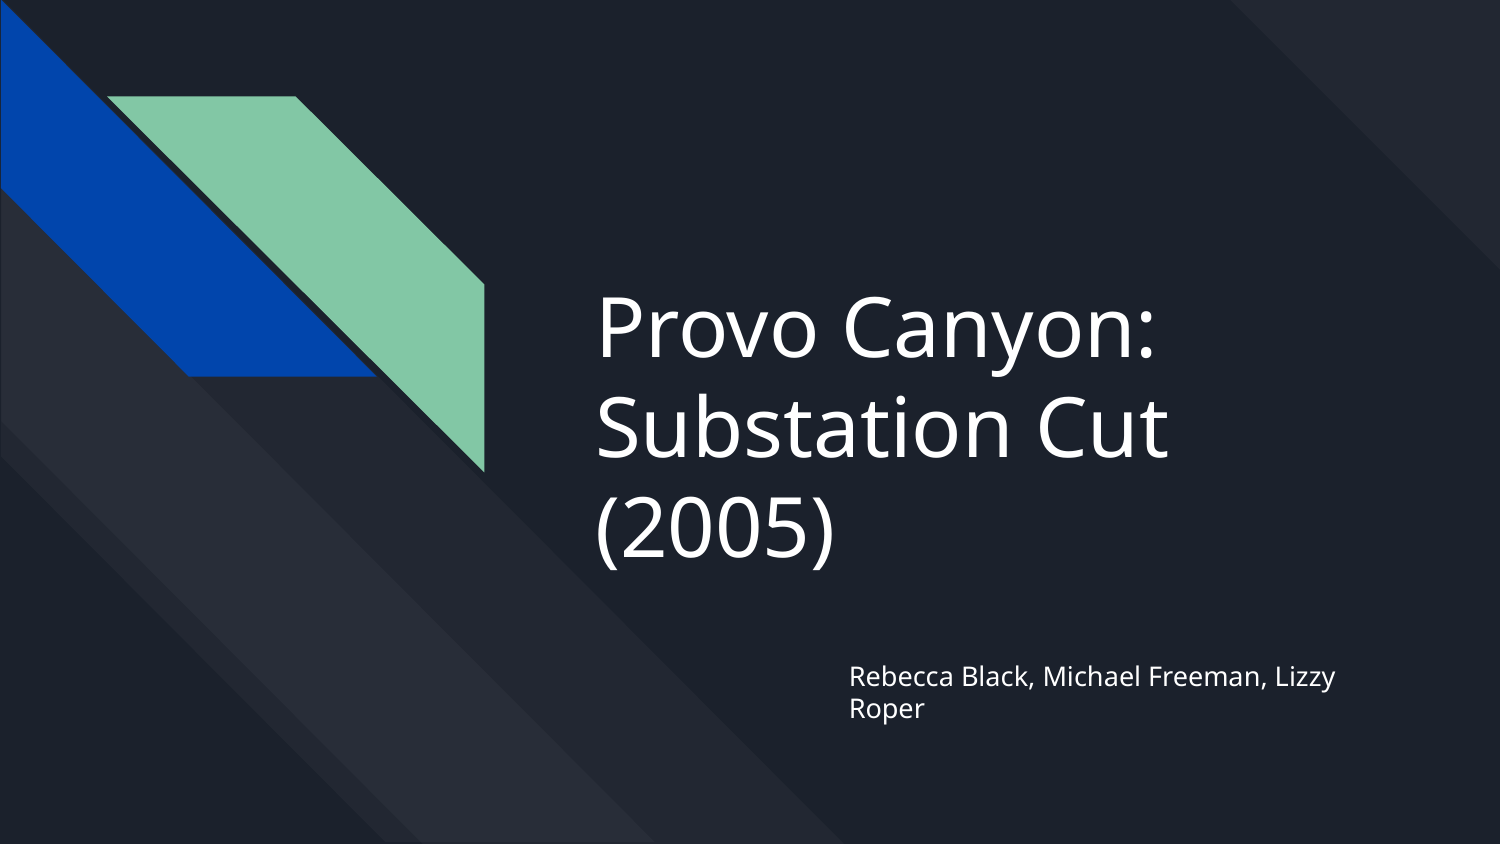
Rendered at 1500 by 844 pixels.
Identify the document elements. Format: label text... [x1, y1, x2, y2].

title Provo Canyon: Substation Cut (2005) [580, 258, 1404, 644]
subtitle Rebecca Black, Michael Freeman, Lizzy Roper [833, 643, 1404, 727]
